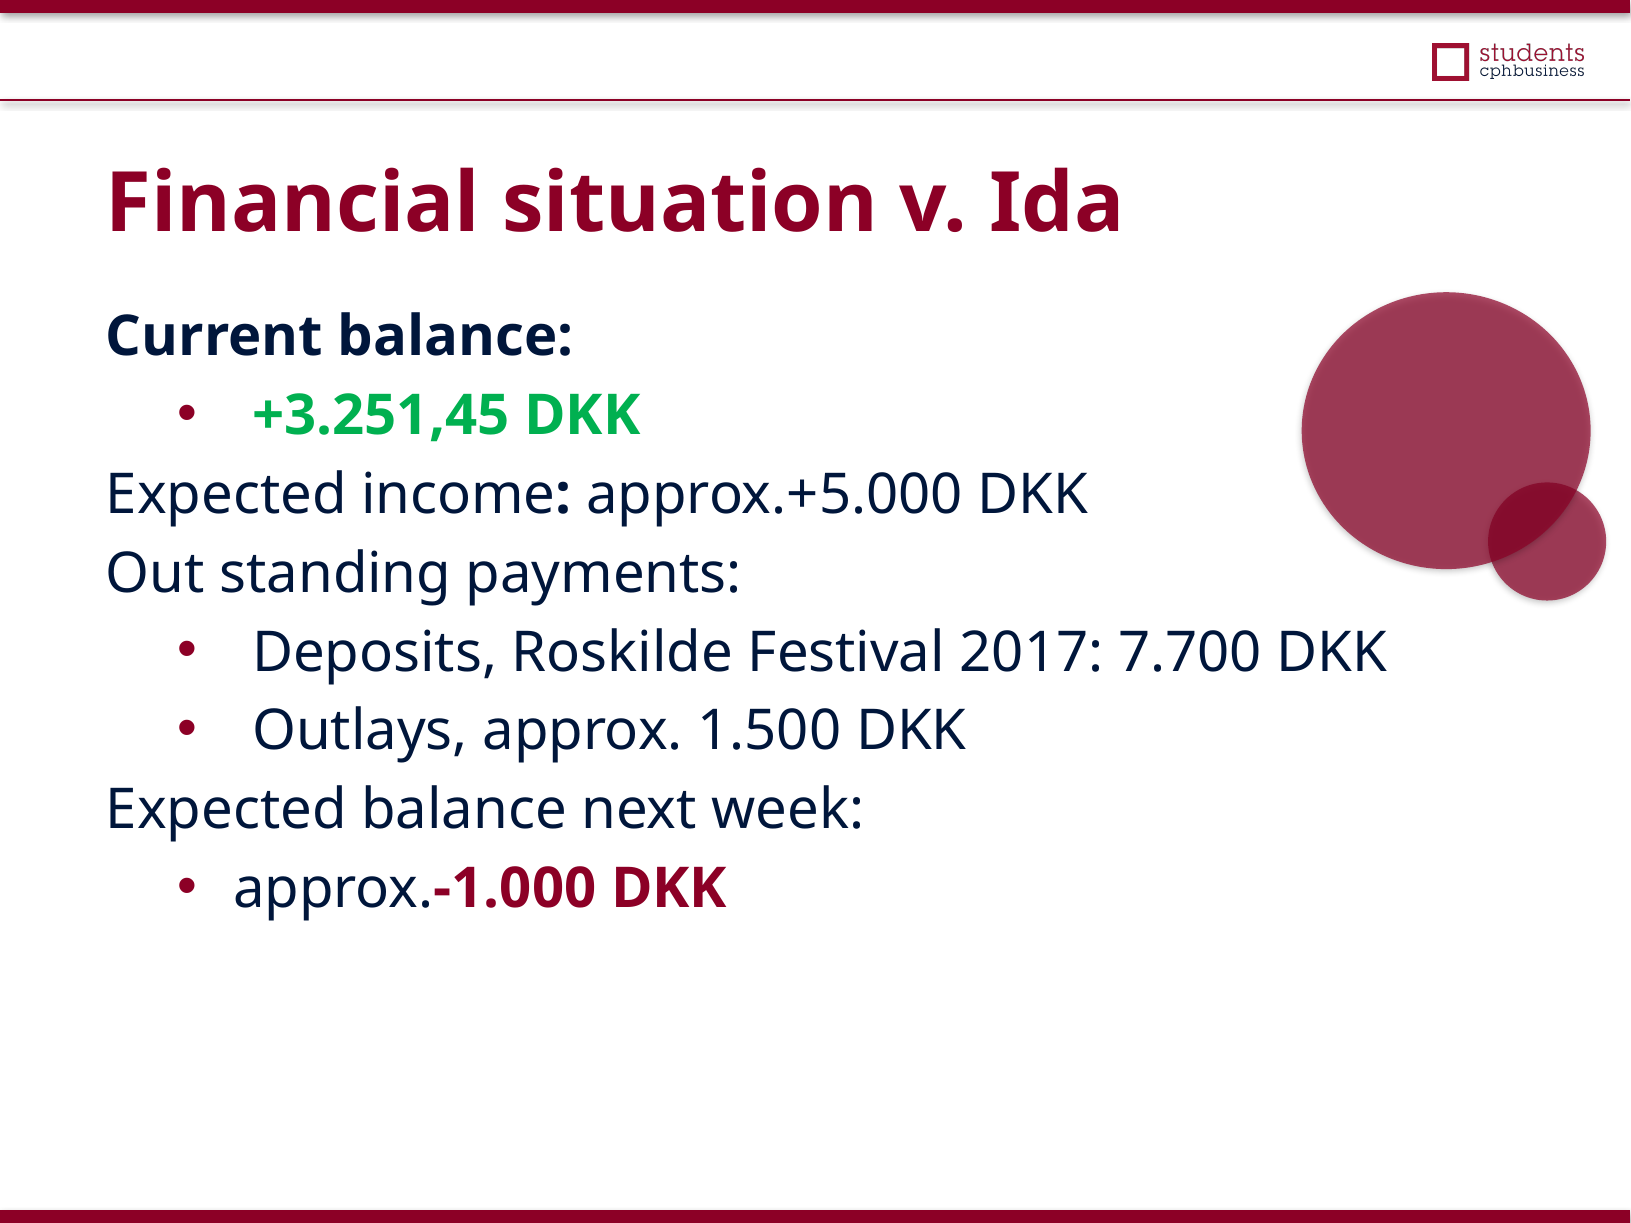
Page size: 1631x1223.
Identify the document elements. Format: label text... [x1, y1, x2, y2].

picture [1432, 43, 1584, 81]
list Financial situation v. Ida [91, 140, 1591, 261]
text_box [1300, 291, 1592, 570]
list Current balance: +3.251,45 DKK Expected income: approx.+5.000 DKK Out standing payments: Deposits, Roskilde Festival 2017: 7.700 DKK Outlays, approx. 1.500 DKK Expected balance next week: approx.-1.000 DKK [91, 292, 1591, 1173]
text_box [1495, 492, 1607, 602]
